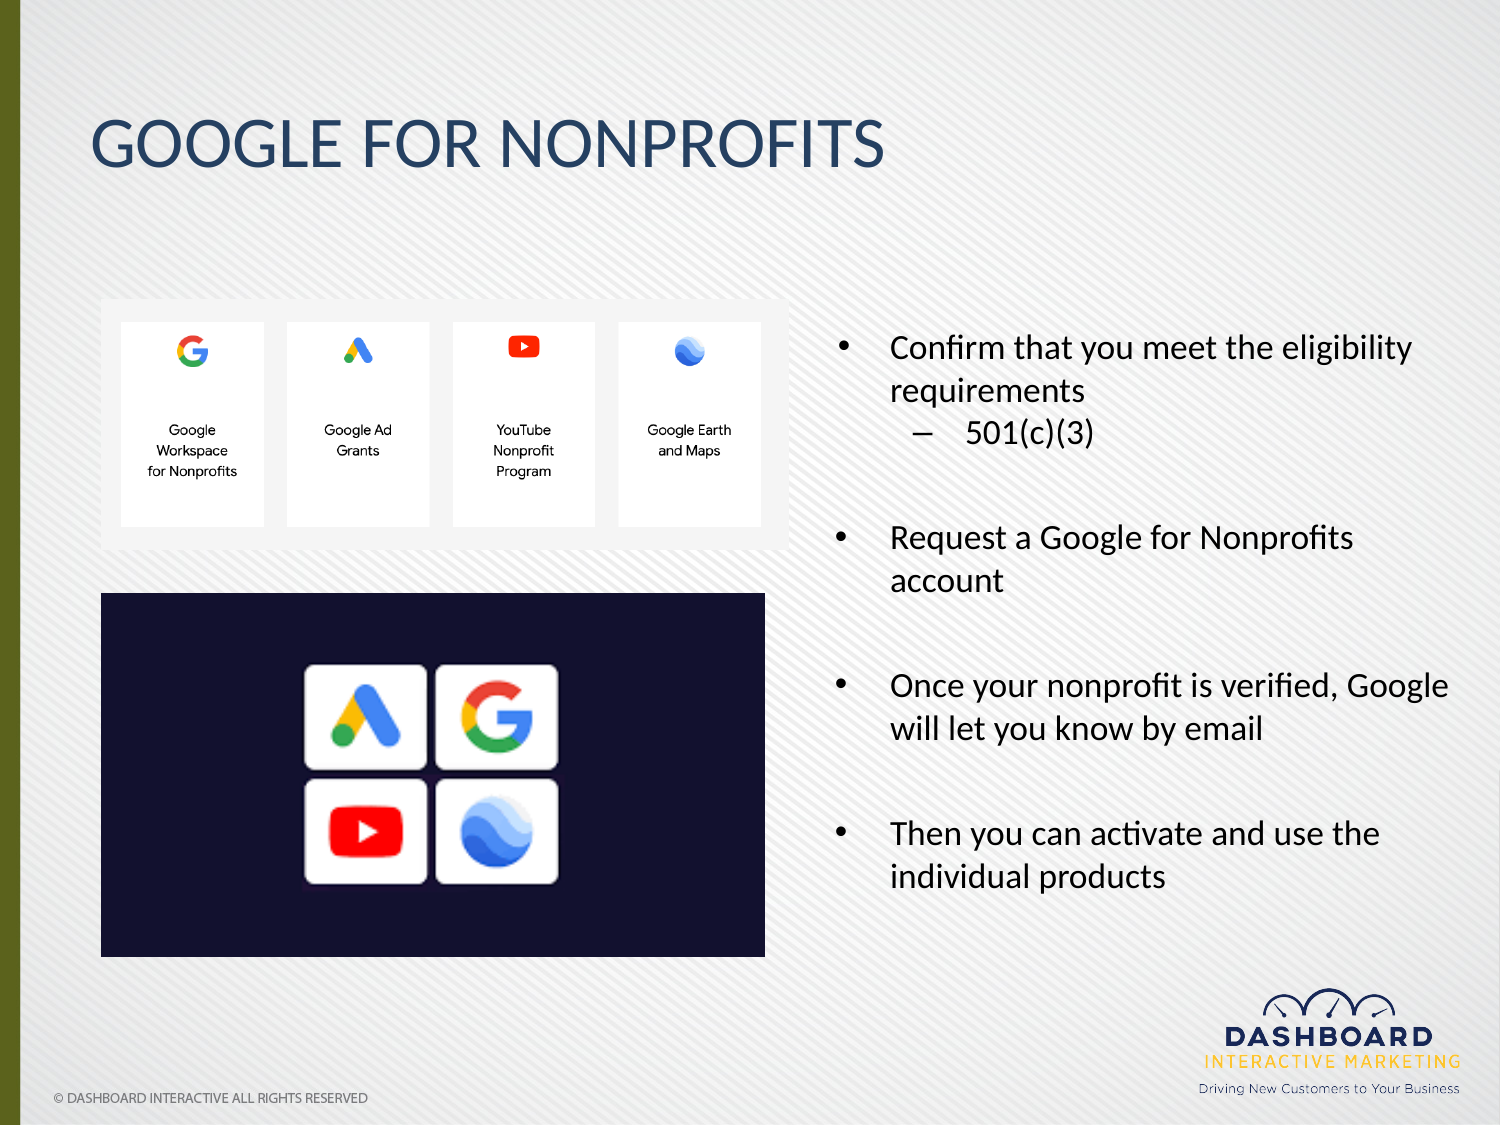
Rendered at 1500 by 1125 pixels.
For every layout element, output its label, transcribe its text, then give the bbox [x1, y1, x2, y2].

title GOOGLE FOR NONPROFITS [75, 45, 1425, 233]
picture [0, 0, 1500, 1125]
list Confirm that you meet the eligibility requirements 501(c)(3) Request a Google for Nonprofits account Once your nonprofit is verified, Google will let you know by email Then you can activate and use the individual products [799, 316, 1475, 994]
